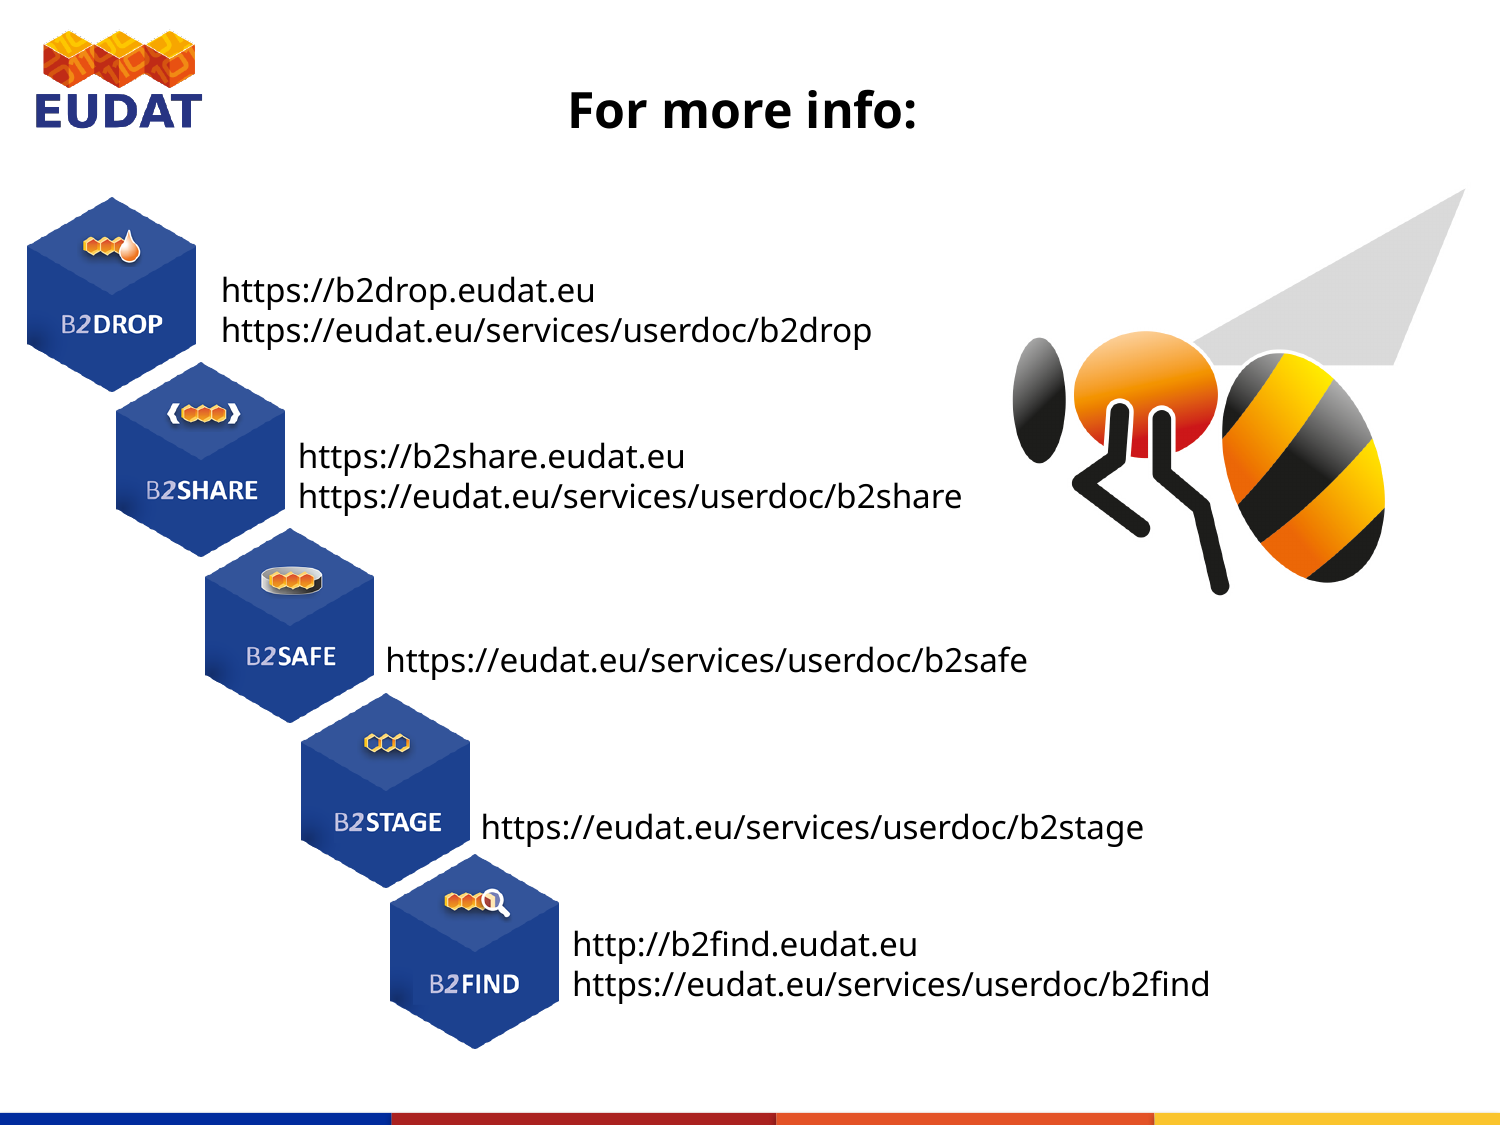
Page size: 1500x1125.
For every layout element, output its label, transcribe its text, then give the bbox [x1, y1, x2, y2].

picture [8, 0, 210, 161]
text_box https://eudat.eu/services/userdoc/b2safe [378, 565, 1116, 732]
text_box https://b2drop.eudat.eu https://eudat.eu/services/userdoc/b2drop [205, 215, 951, 381]
text_box https://eudat.eu/services/userdoc/b2stage [474, 732, 1211, 869]
text_box https://b2share.eudat.eu https://eudat.eu/services/userdoc/b2share [290, 381, 1004, 565]
picture [27, 195, 560, 1049]
text_box http://b2find.eudat.eu https://eudat.eu/services/userdoc/b2find [557, 869, 1303, 1058]
picture [1009, 182, 1471, 600]
text_box For more info: [98, 14, 1388, 203]
